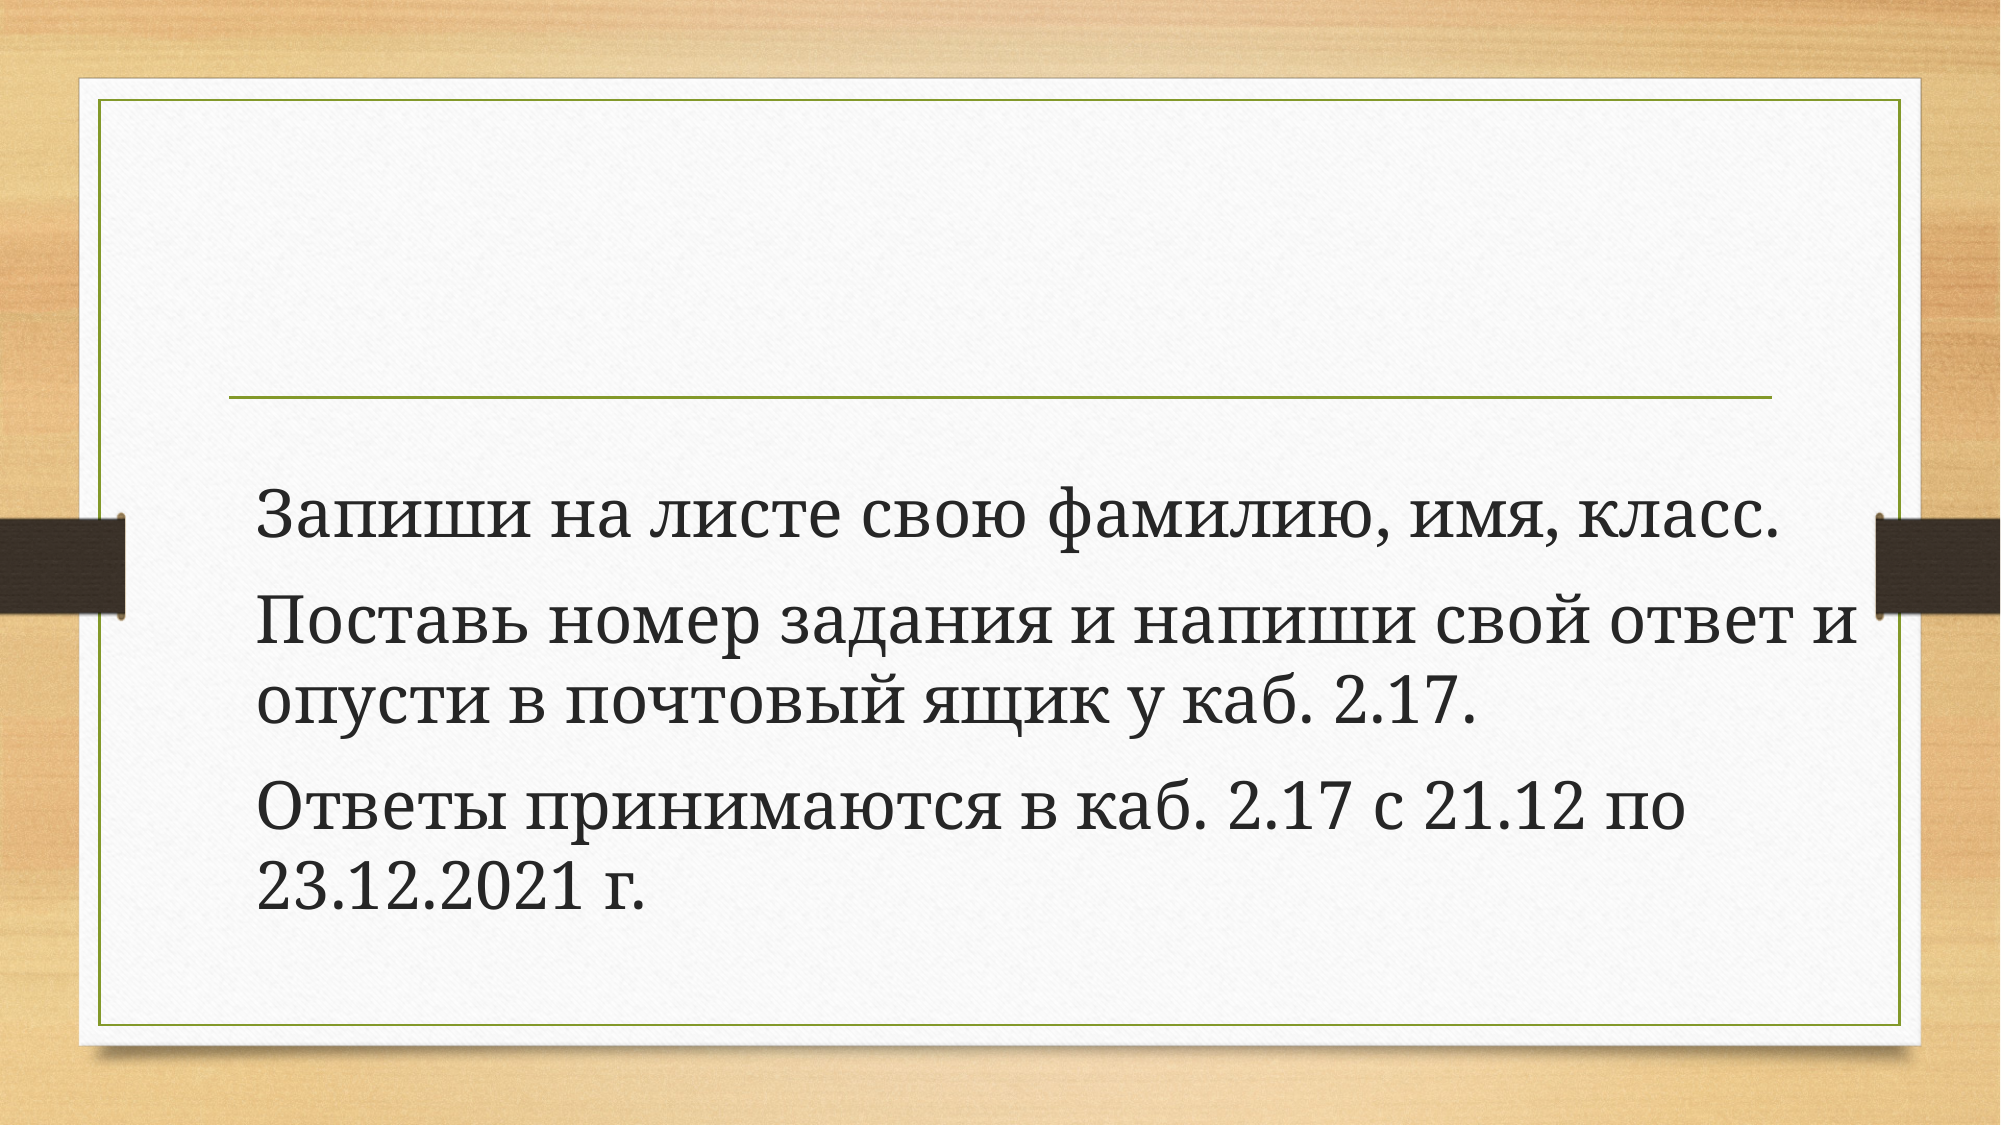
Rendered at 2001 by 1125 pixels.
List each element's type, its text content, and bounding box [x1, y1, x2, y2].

picture [0, 0, 2001, 1125]
list Запиши на листе свою фамилию, имя, класс. Поставь номер задания и напиши свой ответ и опусти в почтовый ящик у каб. 2.17. Ответы принимаются в каб. 2.17 с 21.12 по 23.12.2021 г. [240, 463, 1900, 991]
